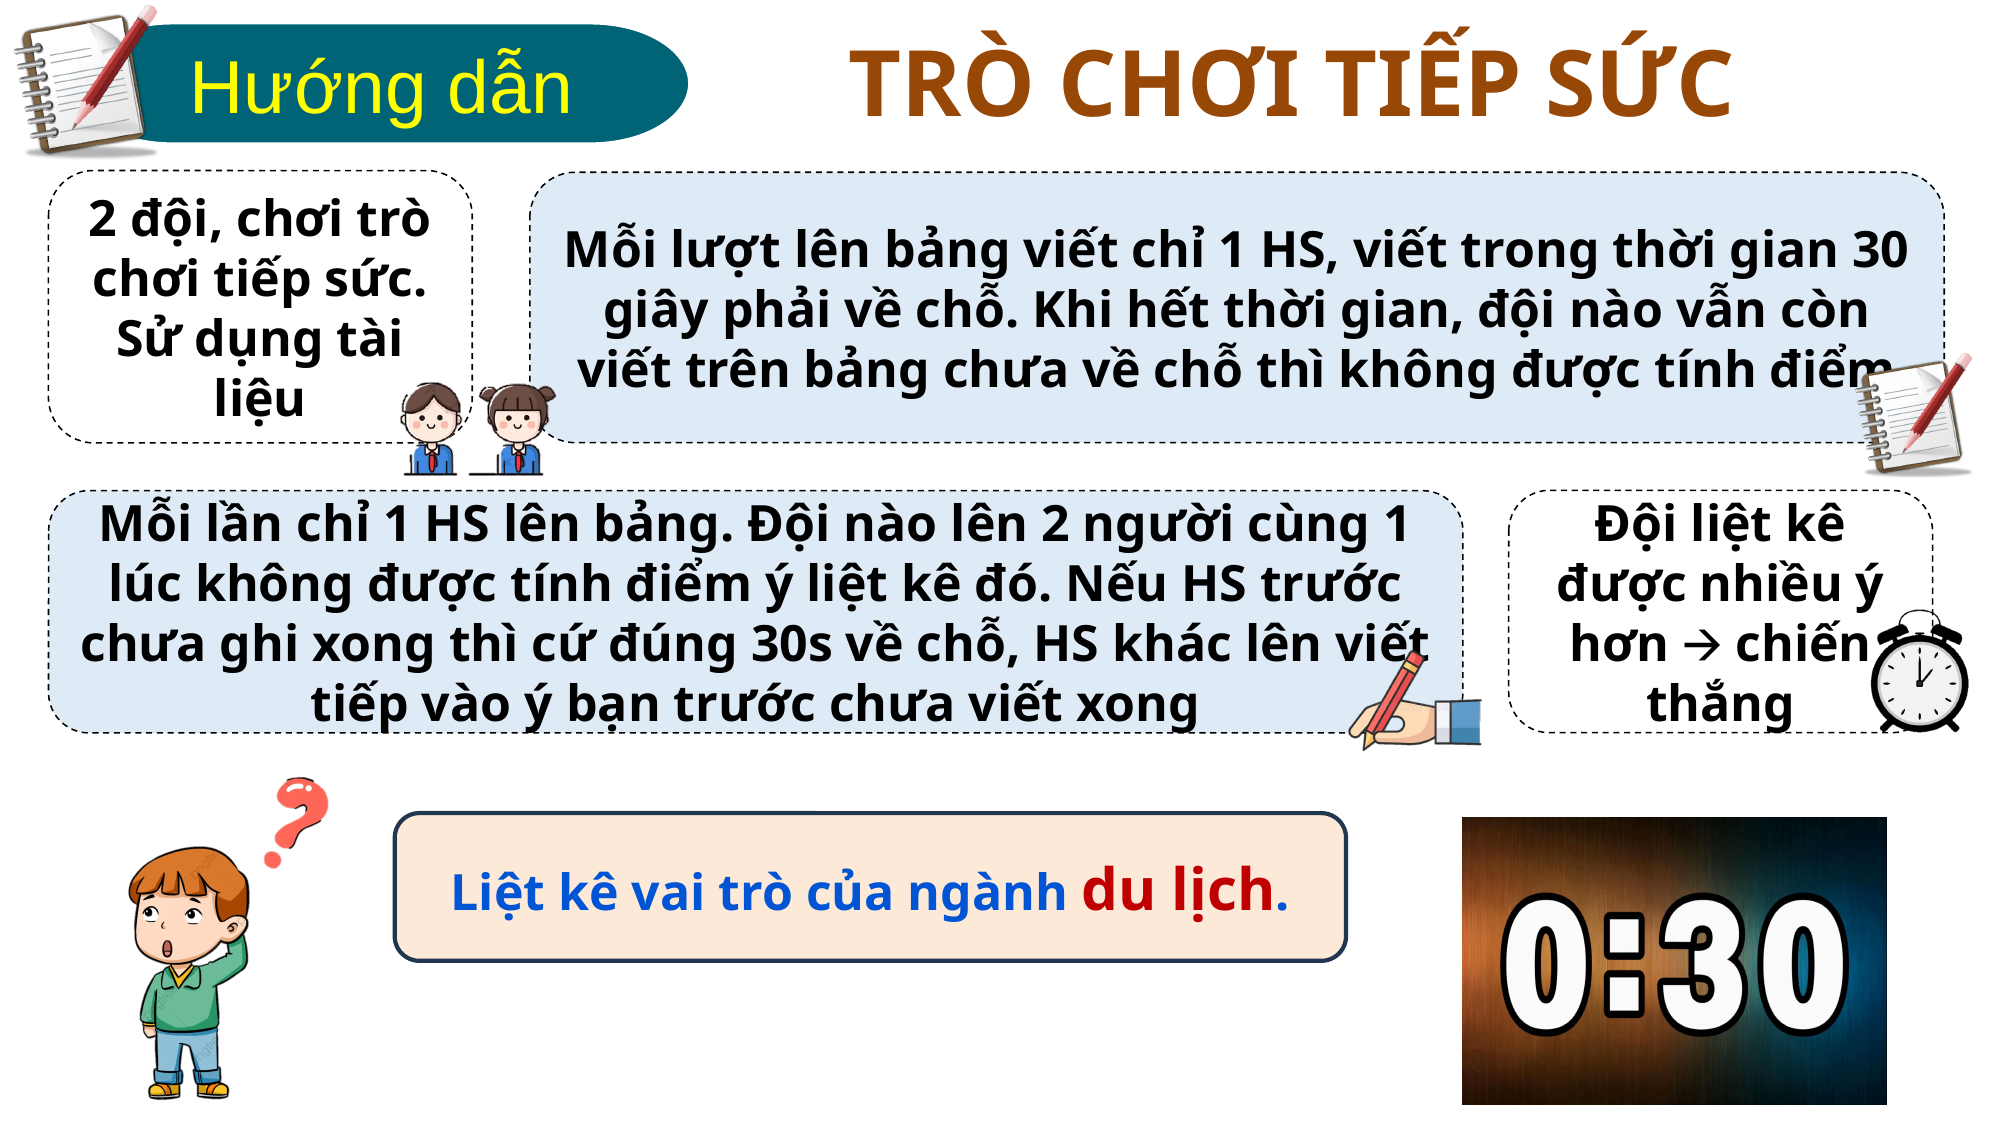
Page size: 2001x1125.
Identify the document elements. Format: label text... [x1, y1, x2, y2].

picture [1855, 353, 1974, 479]
picture [1462, 817, 1887, 1105]
picture [1345, 645, 1485, 754]
picture [398, 372, 567, 477]
text_box Mỗi lần chỉ 1 HS lên bảng. Đội nào lên 2 người cùng 1 lúc không được tính điểm ý liệt kê đó. Nếu HS trước chưa ghi xong thì cứ đúng 30s về chỗ, HS khác lên viết tiếp vào ý bạn trước chưa viết xong [48, 490, 1463, 733]
text_box TRÒ CHƠI TIẾP SỨC [763, 29, 1822, 144]
picture [1867, 607, 1974, 734]
text_box Liệt kê vai trò của ngành du lịch. [394, 813, 1347, 961]
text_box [14, 5, 691, 161]
text_box 2 đội, chơi trò chơi tiếp sức. Sử dụng tài liệu [48, 170, 473, 443]
picture [120, 773, 334, 1107]
text_box Đội liệt kê được nhiều ý hơn 🡪 chiến thắng [1508, 490, 1933, 733]
text_box Mỗi lượt lên bảng viết chỉ 1 HS, viết trong thời gian 30 giây phải về chỗ. Khi hết thời gian, đội nào vẫn còn viết trên bảng chưa về chỗ thì không được tính điểm [529, 172, 1945, 443]
